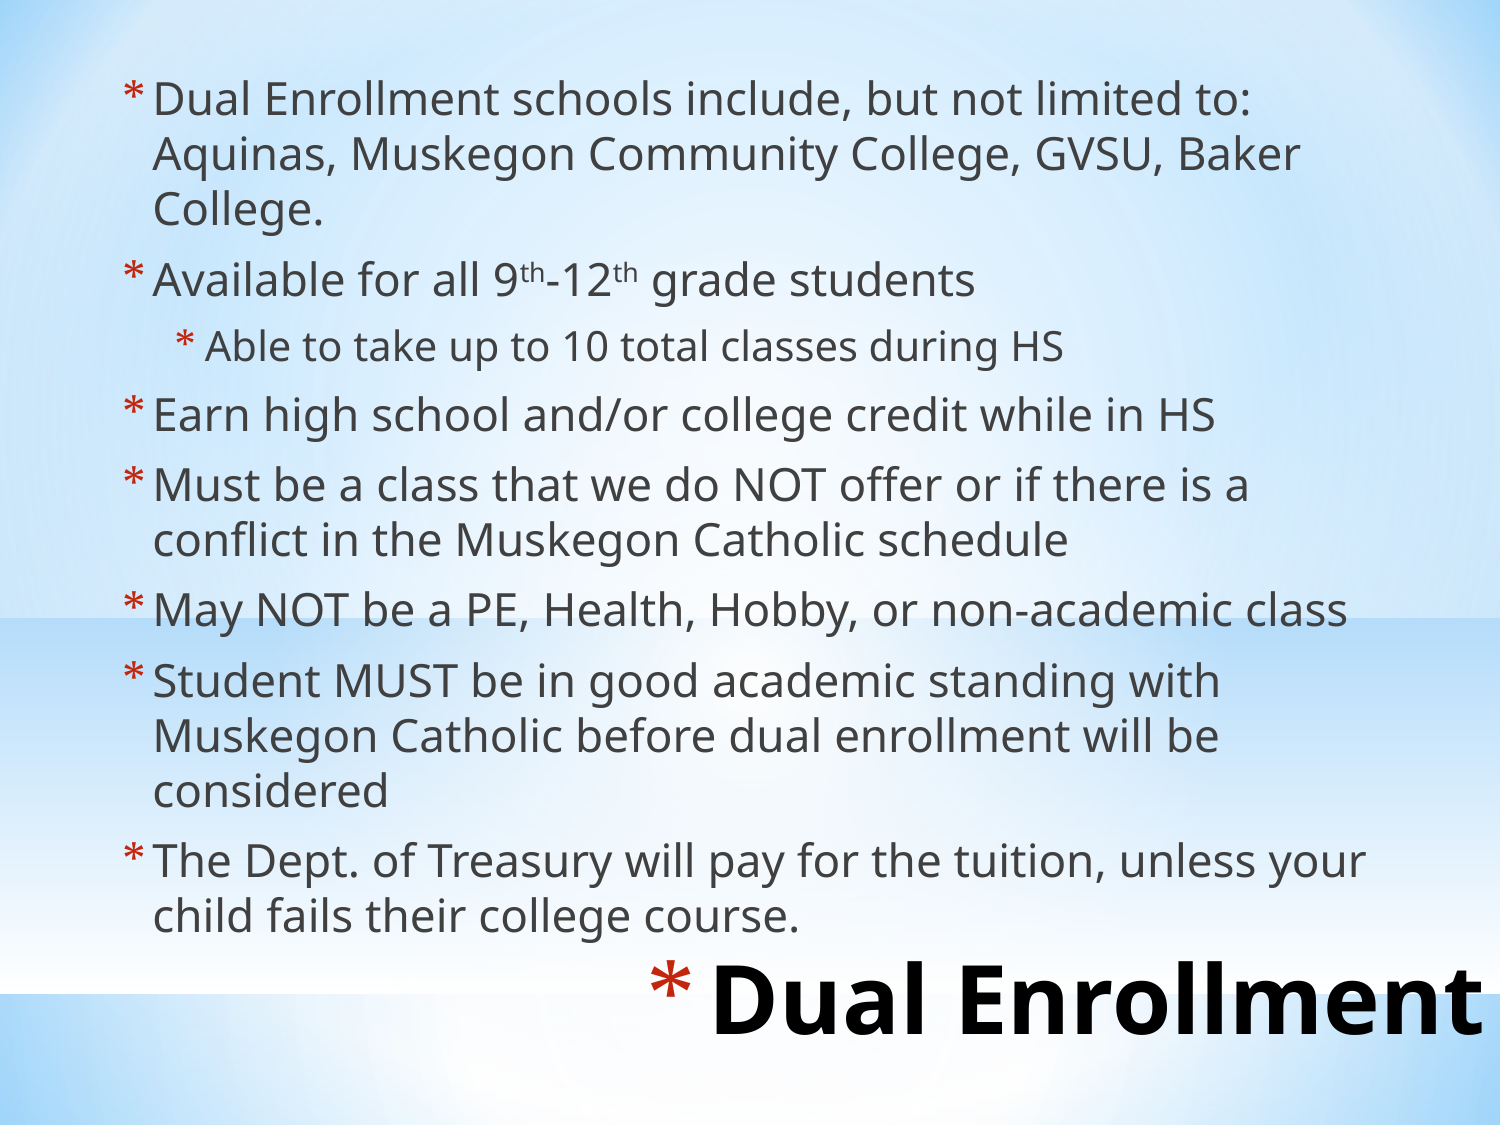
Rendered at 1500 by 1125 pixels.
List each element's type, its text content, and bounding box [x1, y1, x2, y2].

list Dual Enrollment schools include, but not limited to: Aquinas, Muskegon Community College, GVSU, Baker College. Available for all 9th-12th grade students Able to take up to 10 total classes during HS Earn high school and/or college credit while in HS Must be a class that we do NOT offer or if there is a conflict in the Muskegon Catholic schedule May NOT be a PE, Health, Hobby, or non-academic class Student MUST be in good academic standing with Muskegon Catholic before dual enrollment will be considered The Dept. of Treasury will pay for the tuition, unless your child fails their college course. [99, 62, 1425, 888]
picture [0, 0, 1500, 1125]
title Dual Enrollment [388, 931, 1500, 1086]
